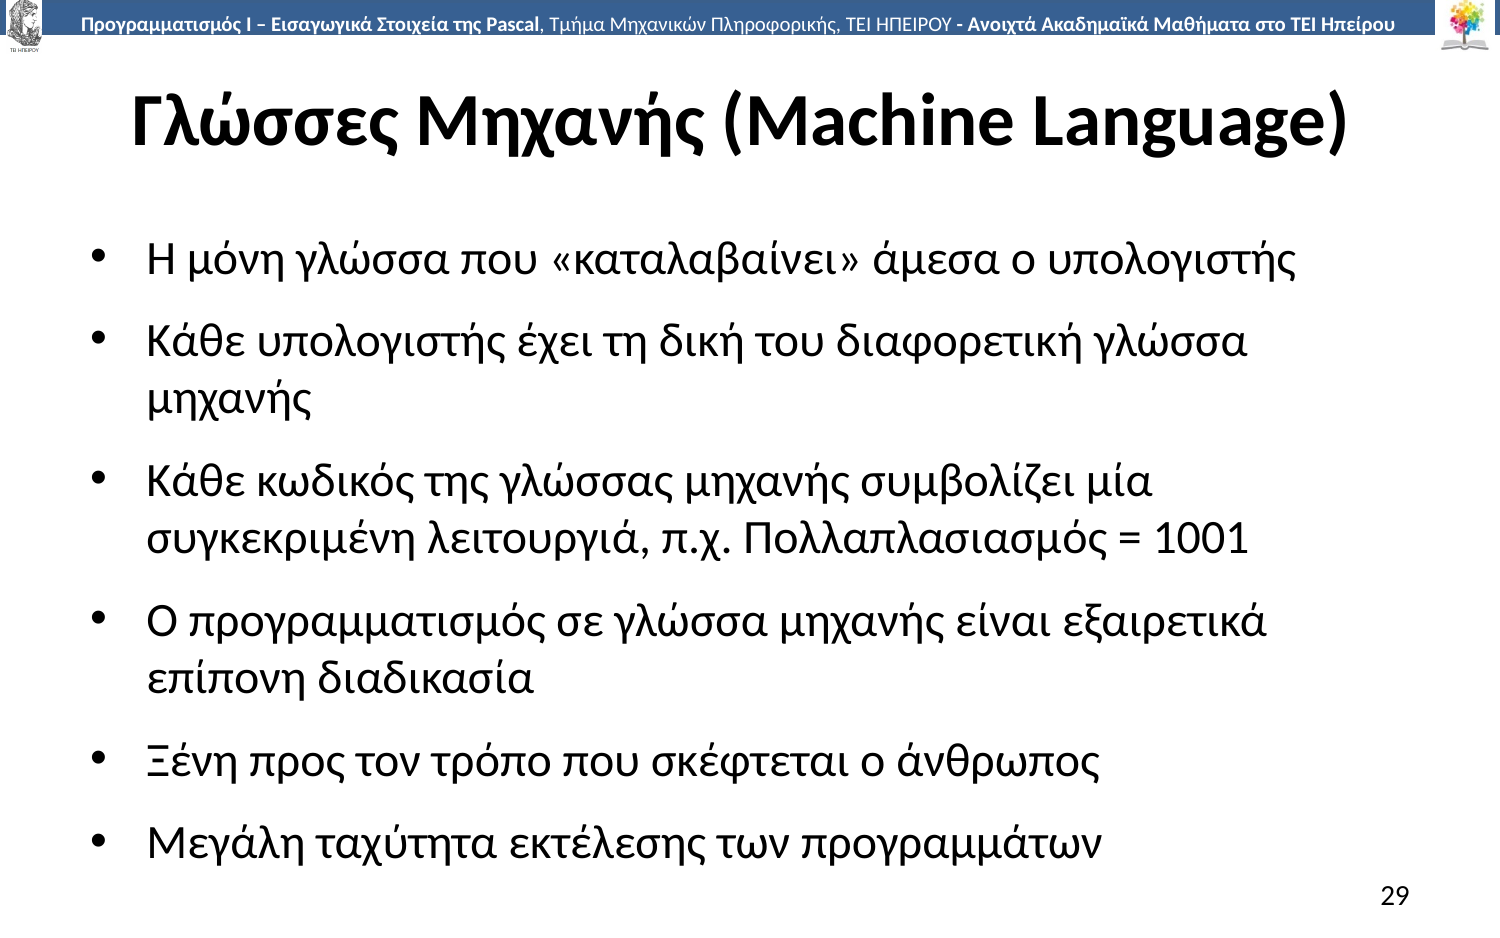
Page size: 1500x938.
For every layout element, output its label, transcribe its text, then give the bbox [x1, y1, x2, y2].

title Γλώσσες Μηχανής (Machine Language) [75, 37, 1425, 194]
list Η μόνη γλώσσα που «καταλαβαίνει» άμεσα ο υπολογιστής Κάθε υπολογιστής έχει τη δική του διαφορετική γλώσσα μηχανής Κάθε κωδικός της γλώσσας μηχανής συμβολίζει μία συγκεκριμένη λειτουργιά, π.χ. Πολλαπλασιασμός = 1001 Ο προγραμματισμός σε γλώσσα μηχανής είναι εξαιρετικά επίπονη διαδικασία Ξένη προς τον τρόπο που σκέφτεται ο άνθρωπος Μεγάλη ταχύτητα εκτέλεσης των προγραμμάτων [75, 218, 1425, 776]
picture [1435, 0, 1495, 52]
slide_number 29 [1074, 868, 1425, 919]
picture [6, 0, 42, 54]
